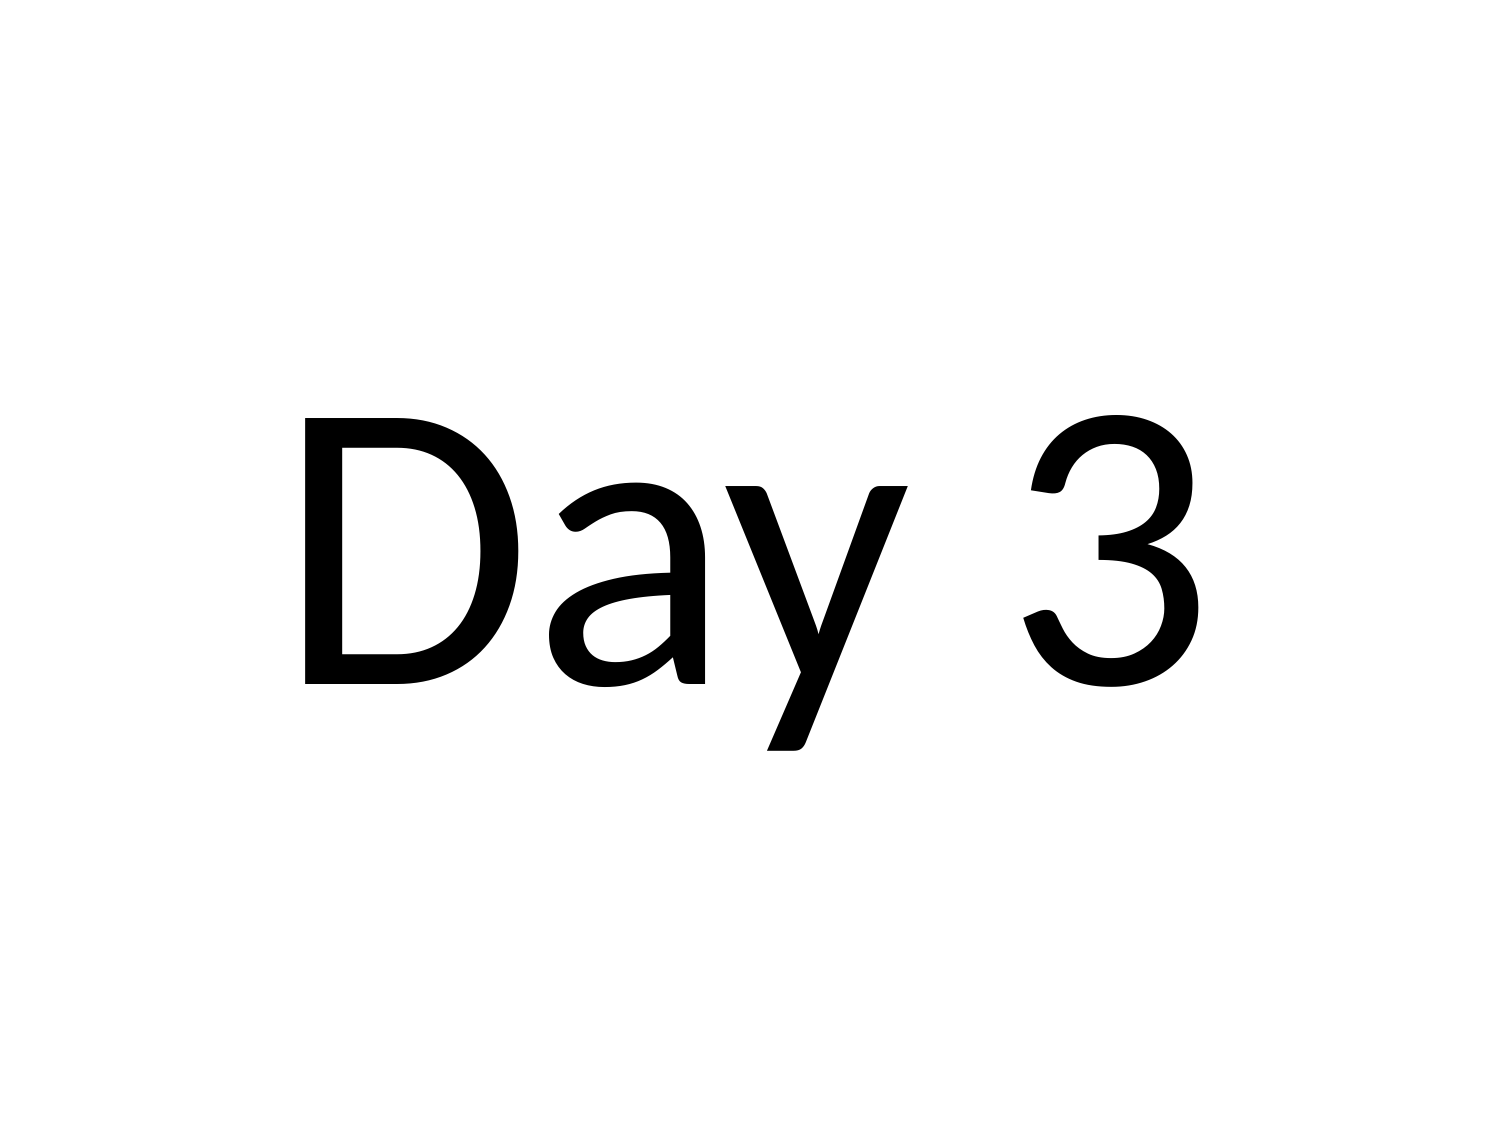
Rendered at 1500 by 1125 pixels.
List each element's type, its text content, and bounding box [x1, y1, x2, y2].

list Day 3 [75, 262, 1425, 1005]
